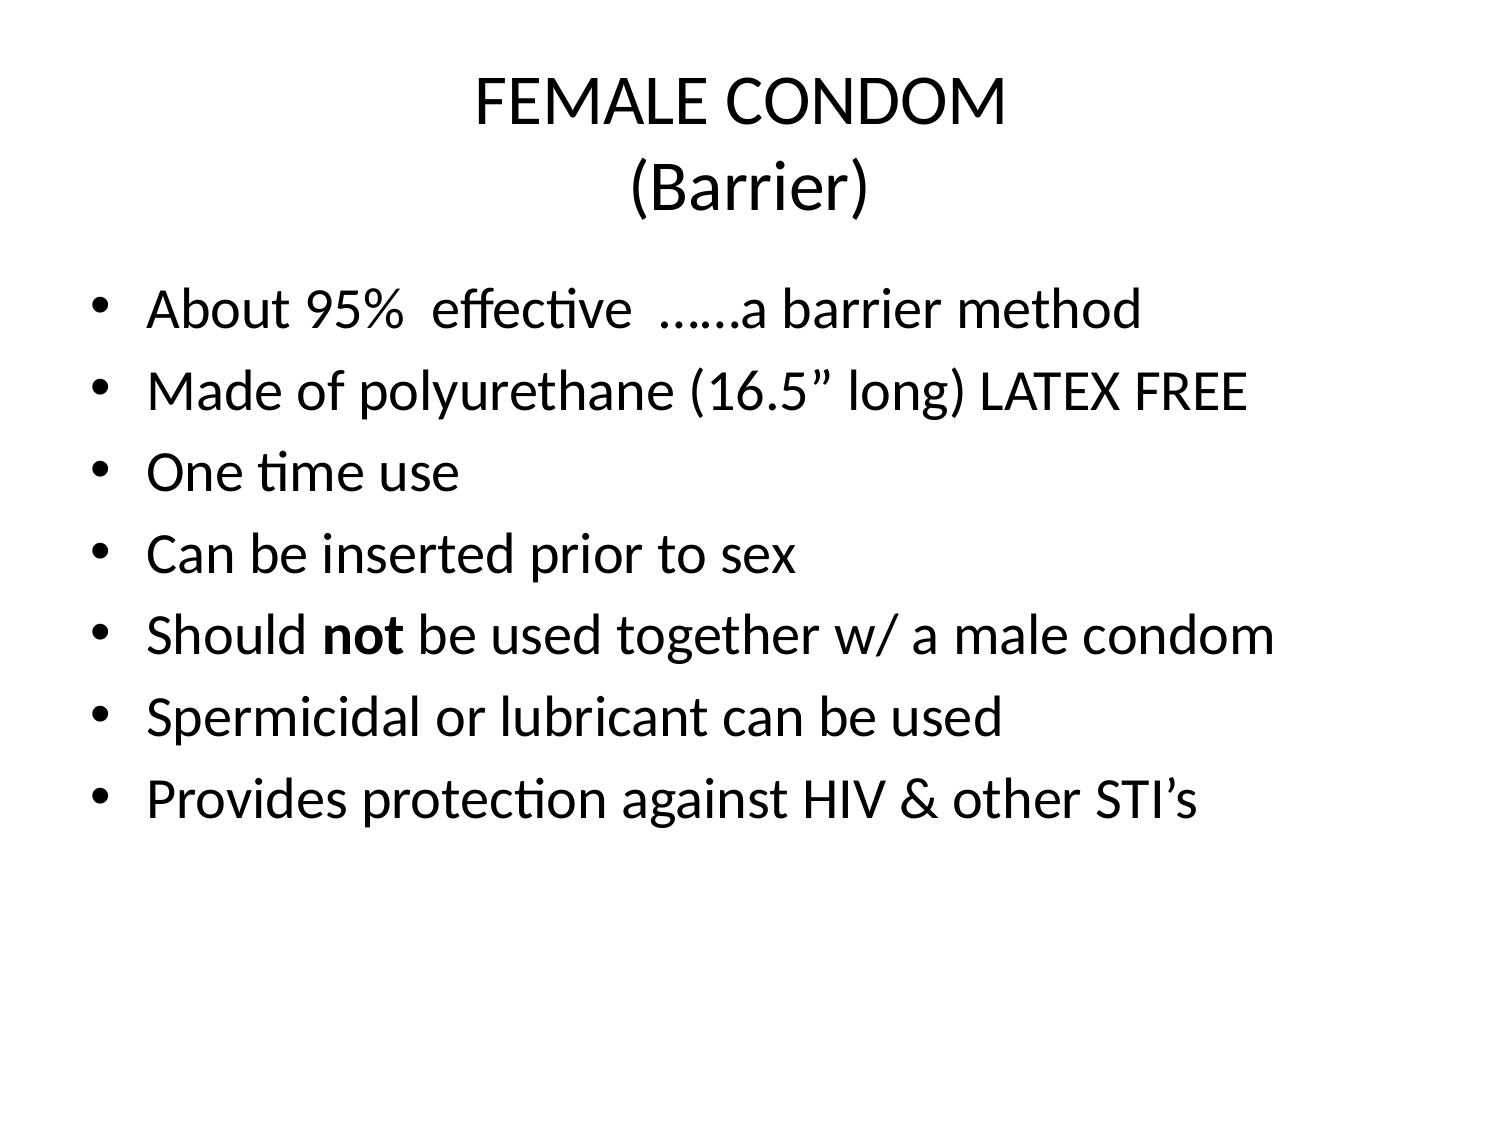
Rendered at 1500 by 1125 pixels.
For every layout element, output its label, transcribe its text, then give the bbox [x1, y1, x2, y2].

title FEMALE CONDOM (Barrier) [75, 45, 1425, 233]
list About 95% effective ……a barrier method Made of polyurethane (16.5” long) LATEX FREE One time use Can be inserted prior to sex Should not be used together w/ a male condom Spermicidal or lubricant can be used Provides protection against HIV & other STI’s [75, 262, 1425, 1005]
